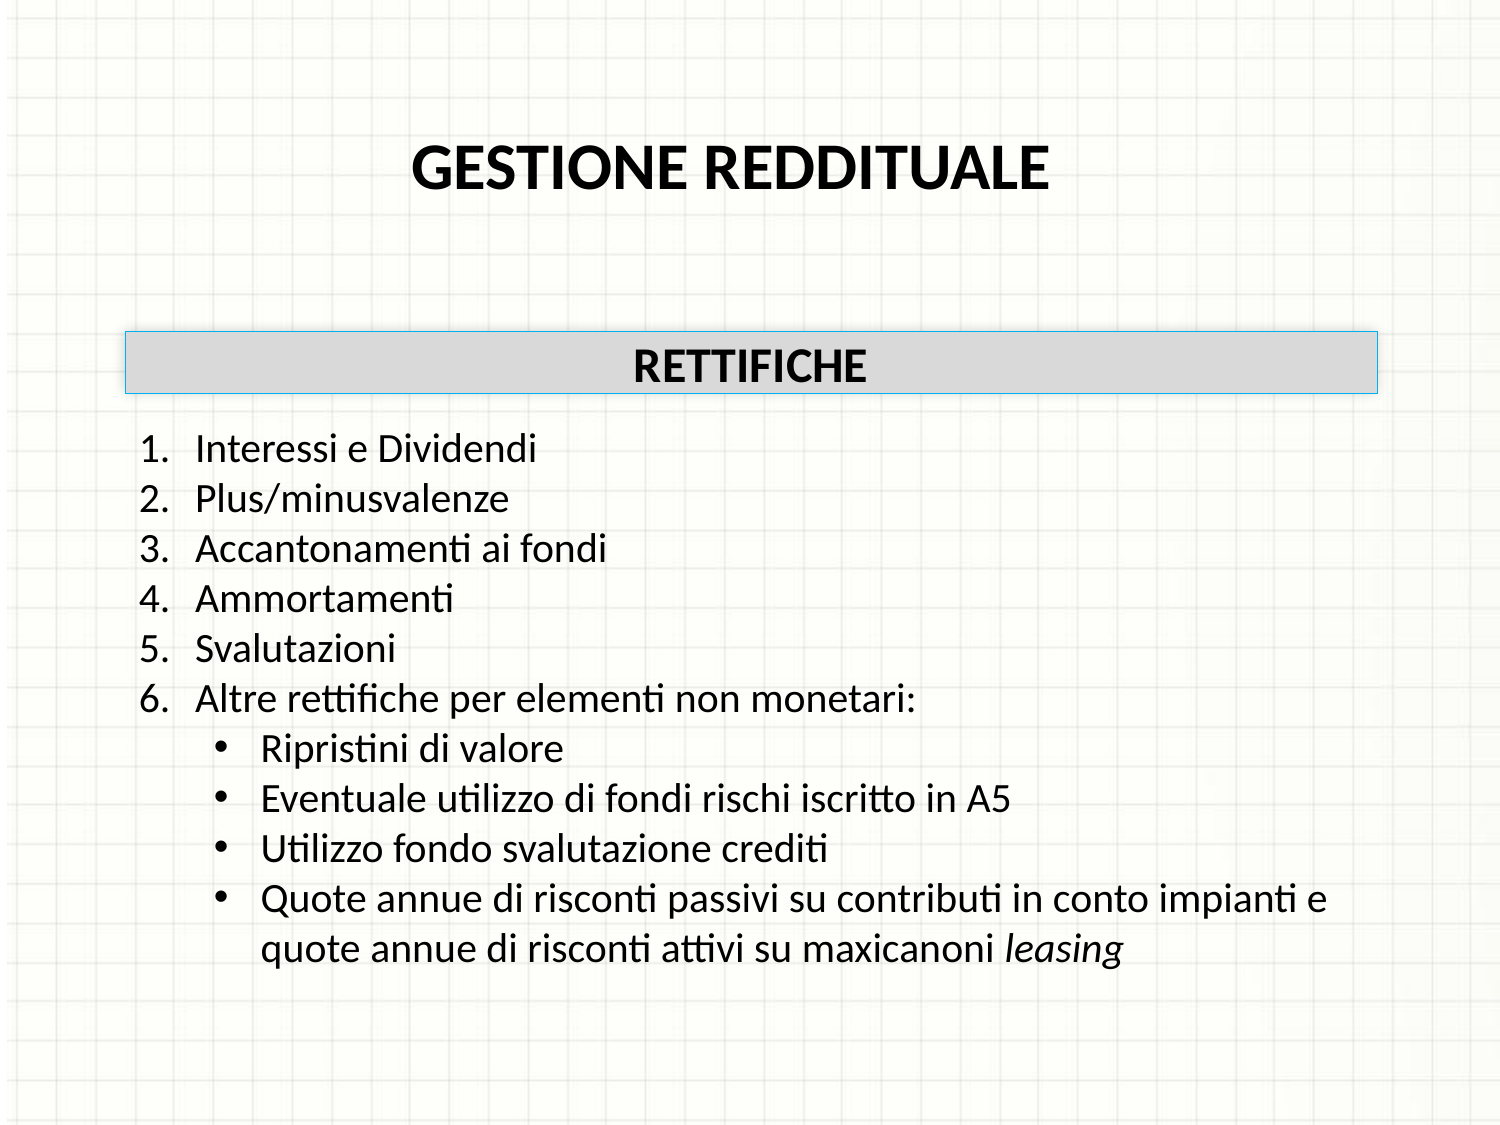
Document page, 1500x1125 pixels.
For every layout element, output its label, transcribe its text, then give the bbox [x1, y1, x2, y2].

text_box RETTIFICHE [125, 331, 1378, 394]
picture [7, 0, 1500, 1125]
text_box GESTIONE REDDITUALE [0, 118, 1482, 208]
text_box Interessi e Dividendi Plus/minusvalenze Accantonamenti ai fondi Ammortamenti Svalutazioni Altre rettifiche per elementi non monetari: Ripristini di valore Eventuale utilizzo di fondi rischi iscritto in A5 Utilizzo fondo svalutazione crediti Quote annue di risconti passivi su contributi in conto impianti e quote annue di risconti attivi su maxicanoni leasing [123, 413, 1376, 979]
